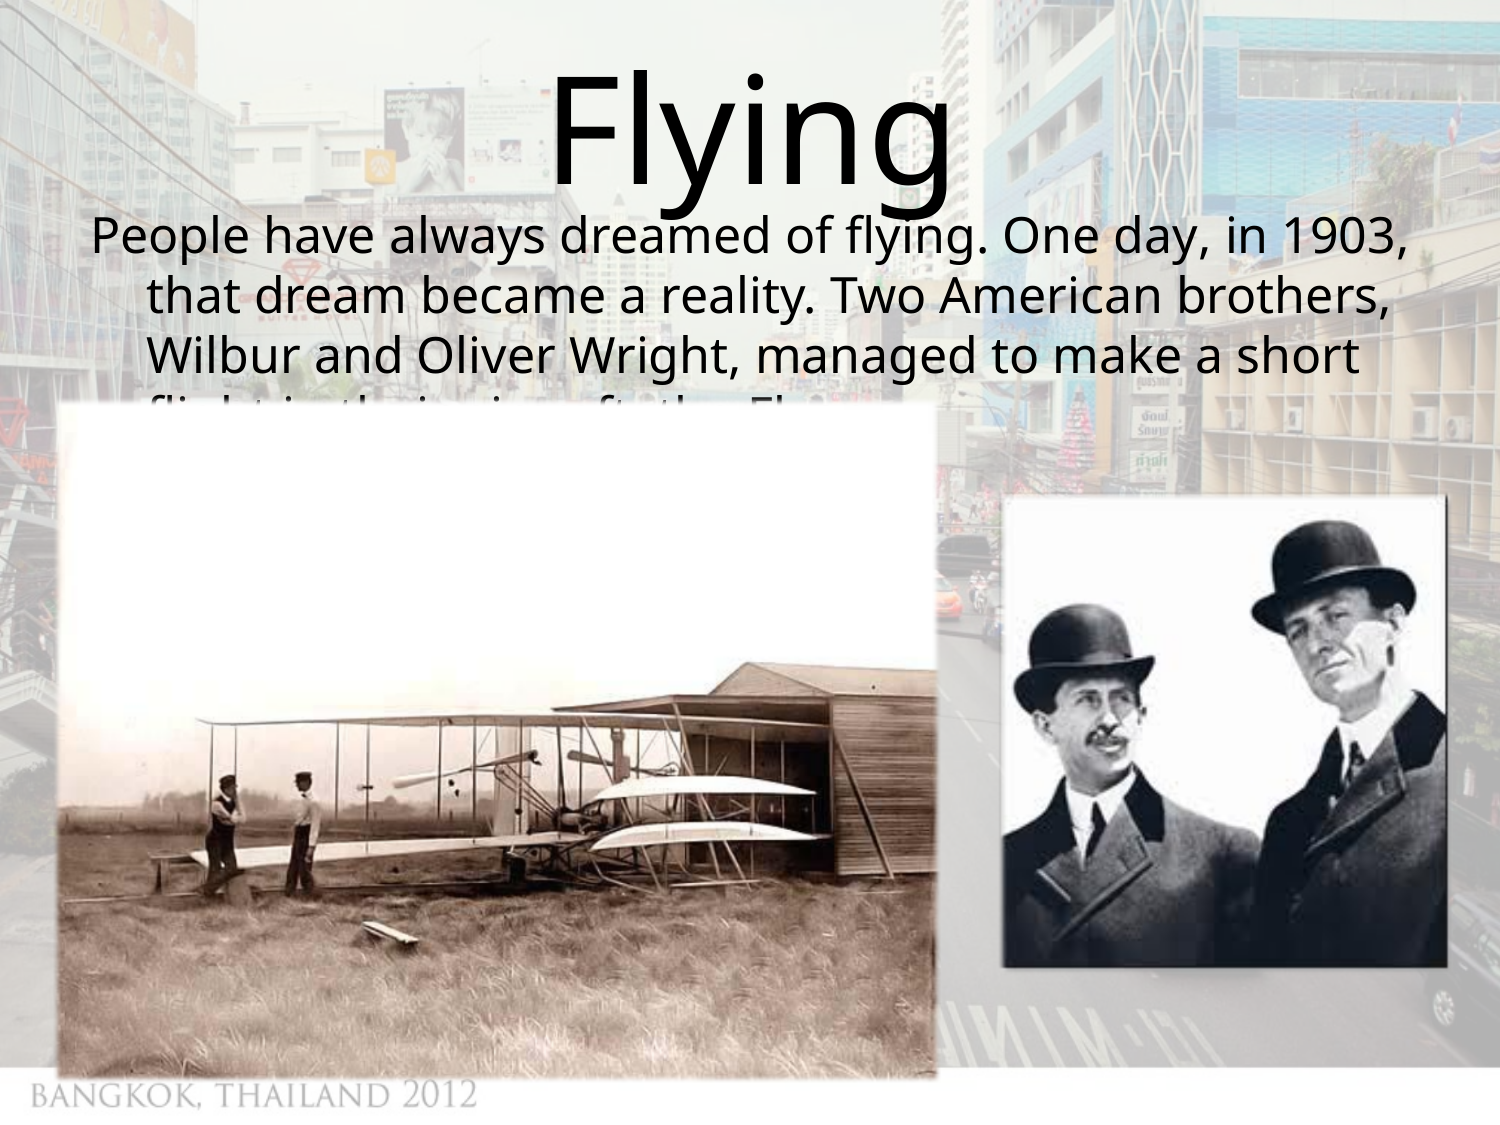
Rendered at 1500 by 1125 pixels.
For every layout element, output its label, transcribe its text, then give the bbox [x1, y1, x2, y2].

picture [52, 396, 942, 1083]
picture [997, 491, 1455, 975]
title Flying [76, 30, 1427, 196]
list People have always dreamed of flying. One day, in 1903, that dream became a reality. Two American brothers, Wilbur and Oliver Wright, managed to make a short flight in their aircraft, the Flyer. [75, 196, 1500, 492]
